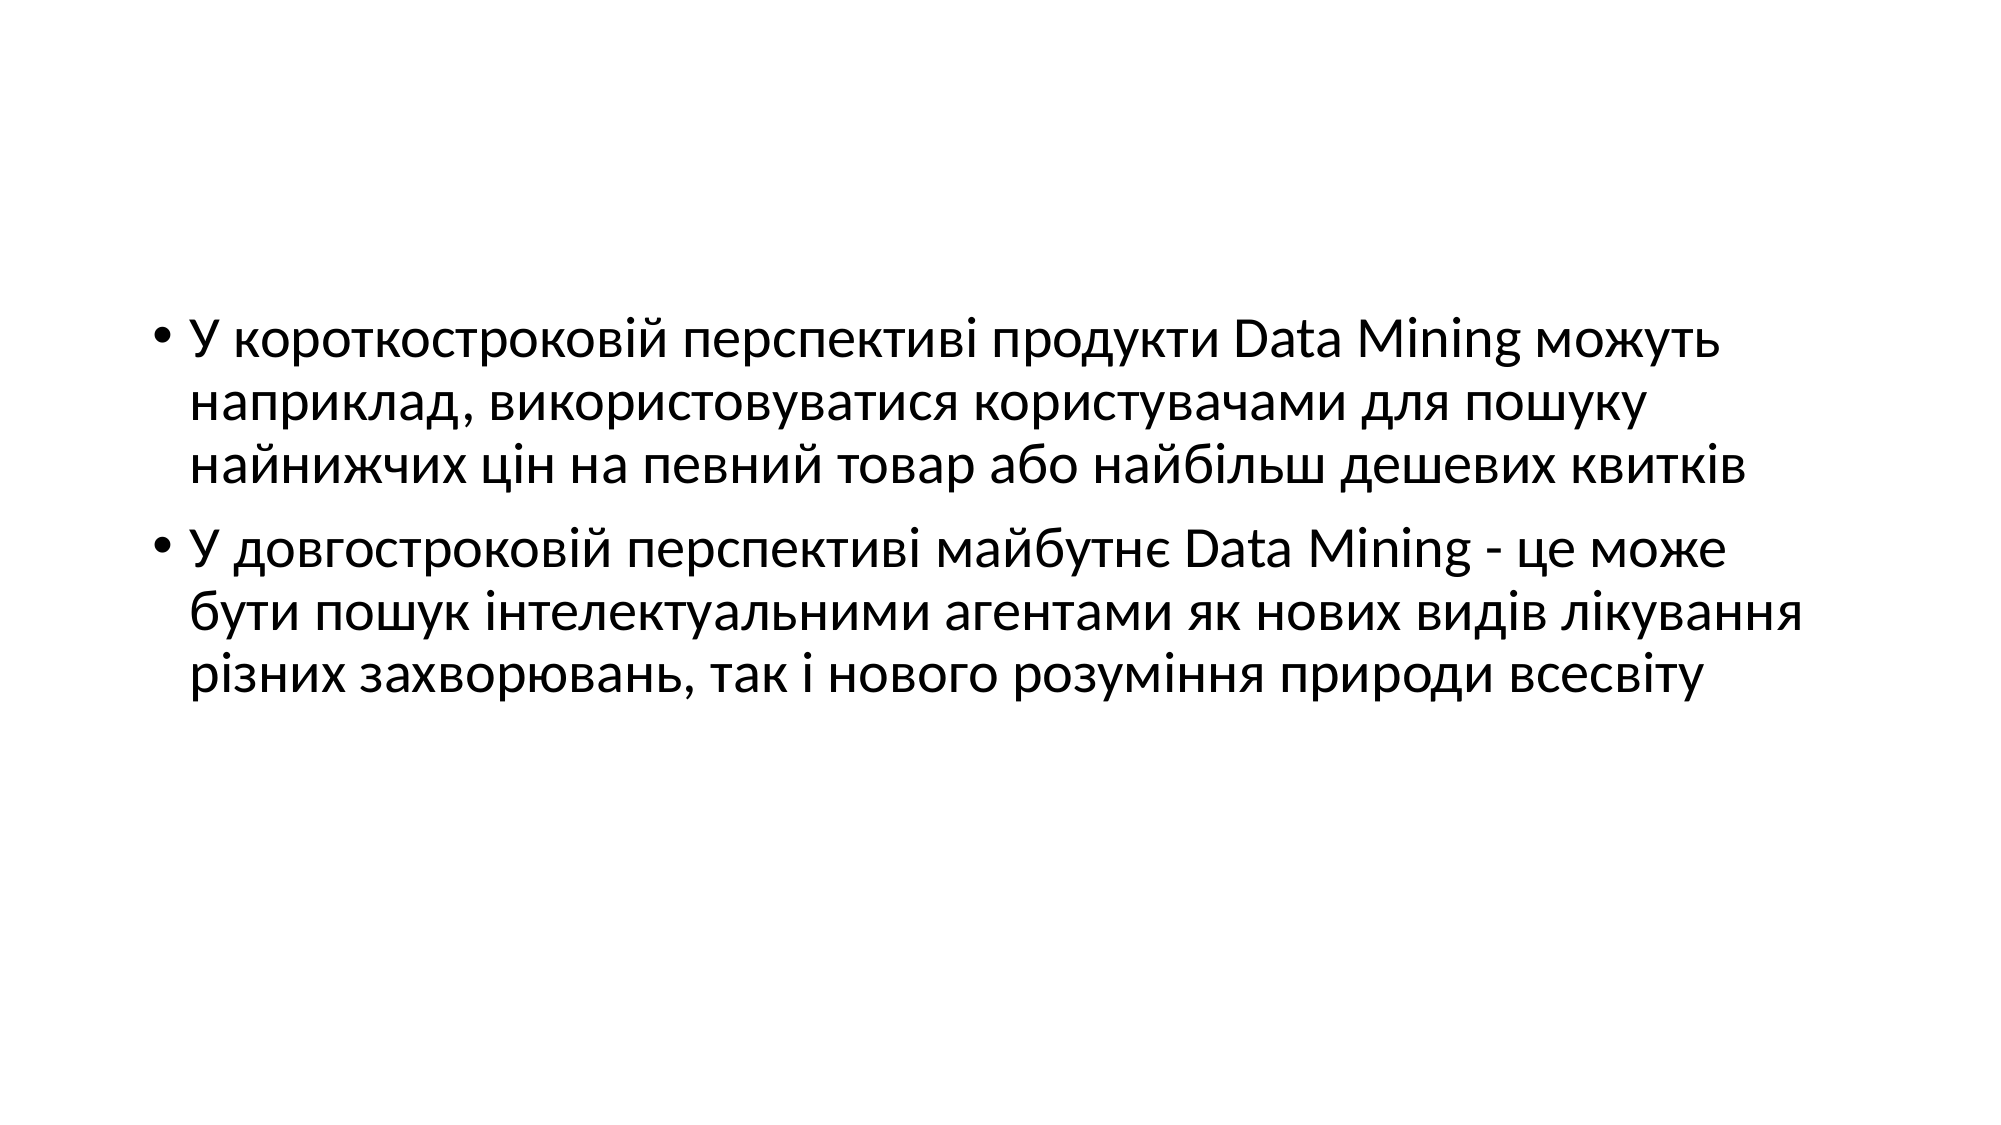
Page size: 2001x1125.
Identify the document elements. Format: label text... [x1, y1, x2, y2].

list У короткостроковій перспективі продукти Data Mining можуть наприклад, використовуватися користувачами для пошуку найнижчих цін на певний товар або найбільш дешевих квитків У довгостроковій перспективі майбутнє Data Mining - це може бути пошук інтелектуальними агентами як нових видів лікування різних захворювань, так і нового розуміння природи всесвіту [137, 299, 1863, 1014]
